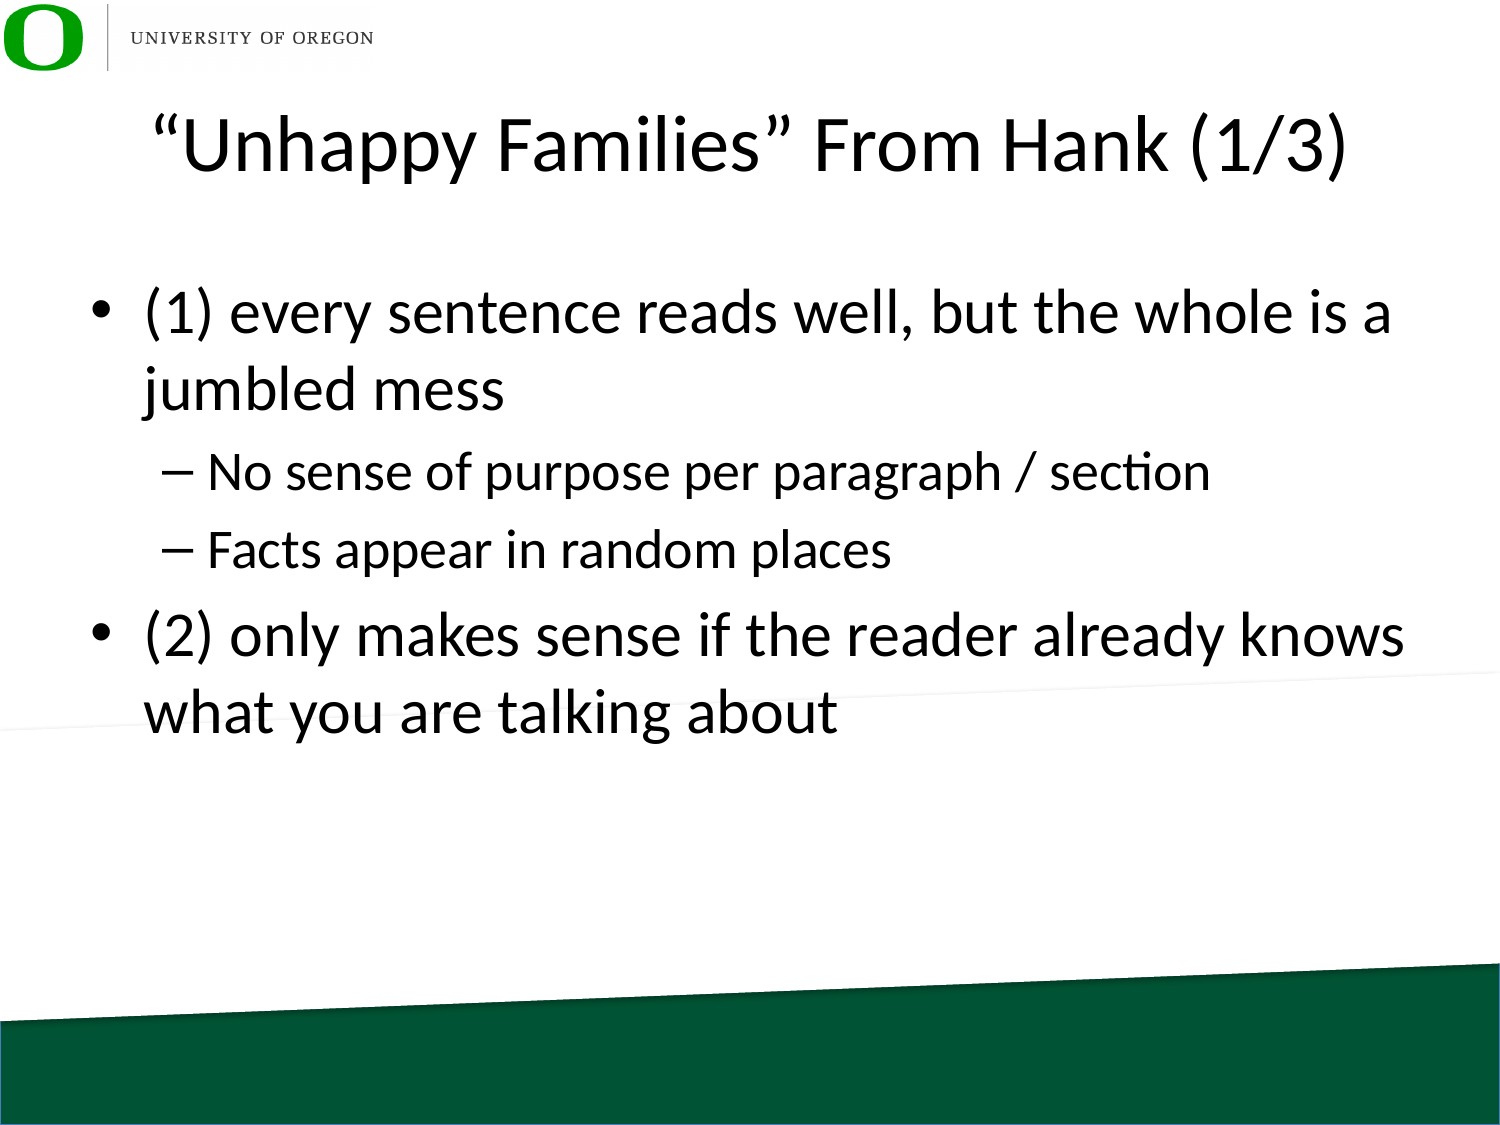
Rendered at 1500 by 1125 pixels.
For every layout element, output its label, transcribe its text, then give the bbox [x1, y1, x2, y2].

picture [4, 4, 373, 71]
title “Unhappy Families” From Hank (1/3) [75, 45, 1425, 233]
list (1) every sentence reads well, but the whole is a jumbled mess No sense of purpose per paragraph / section Facts appear in random places (2) only makes sense if the reader already knows what you are talking about (3) procrastinate, procrastinate, procrastinate, write hastily and declare done and then get co-authors to fix [75, 262, 1425, 1005]
